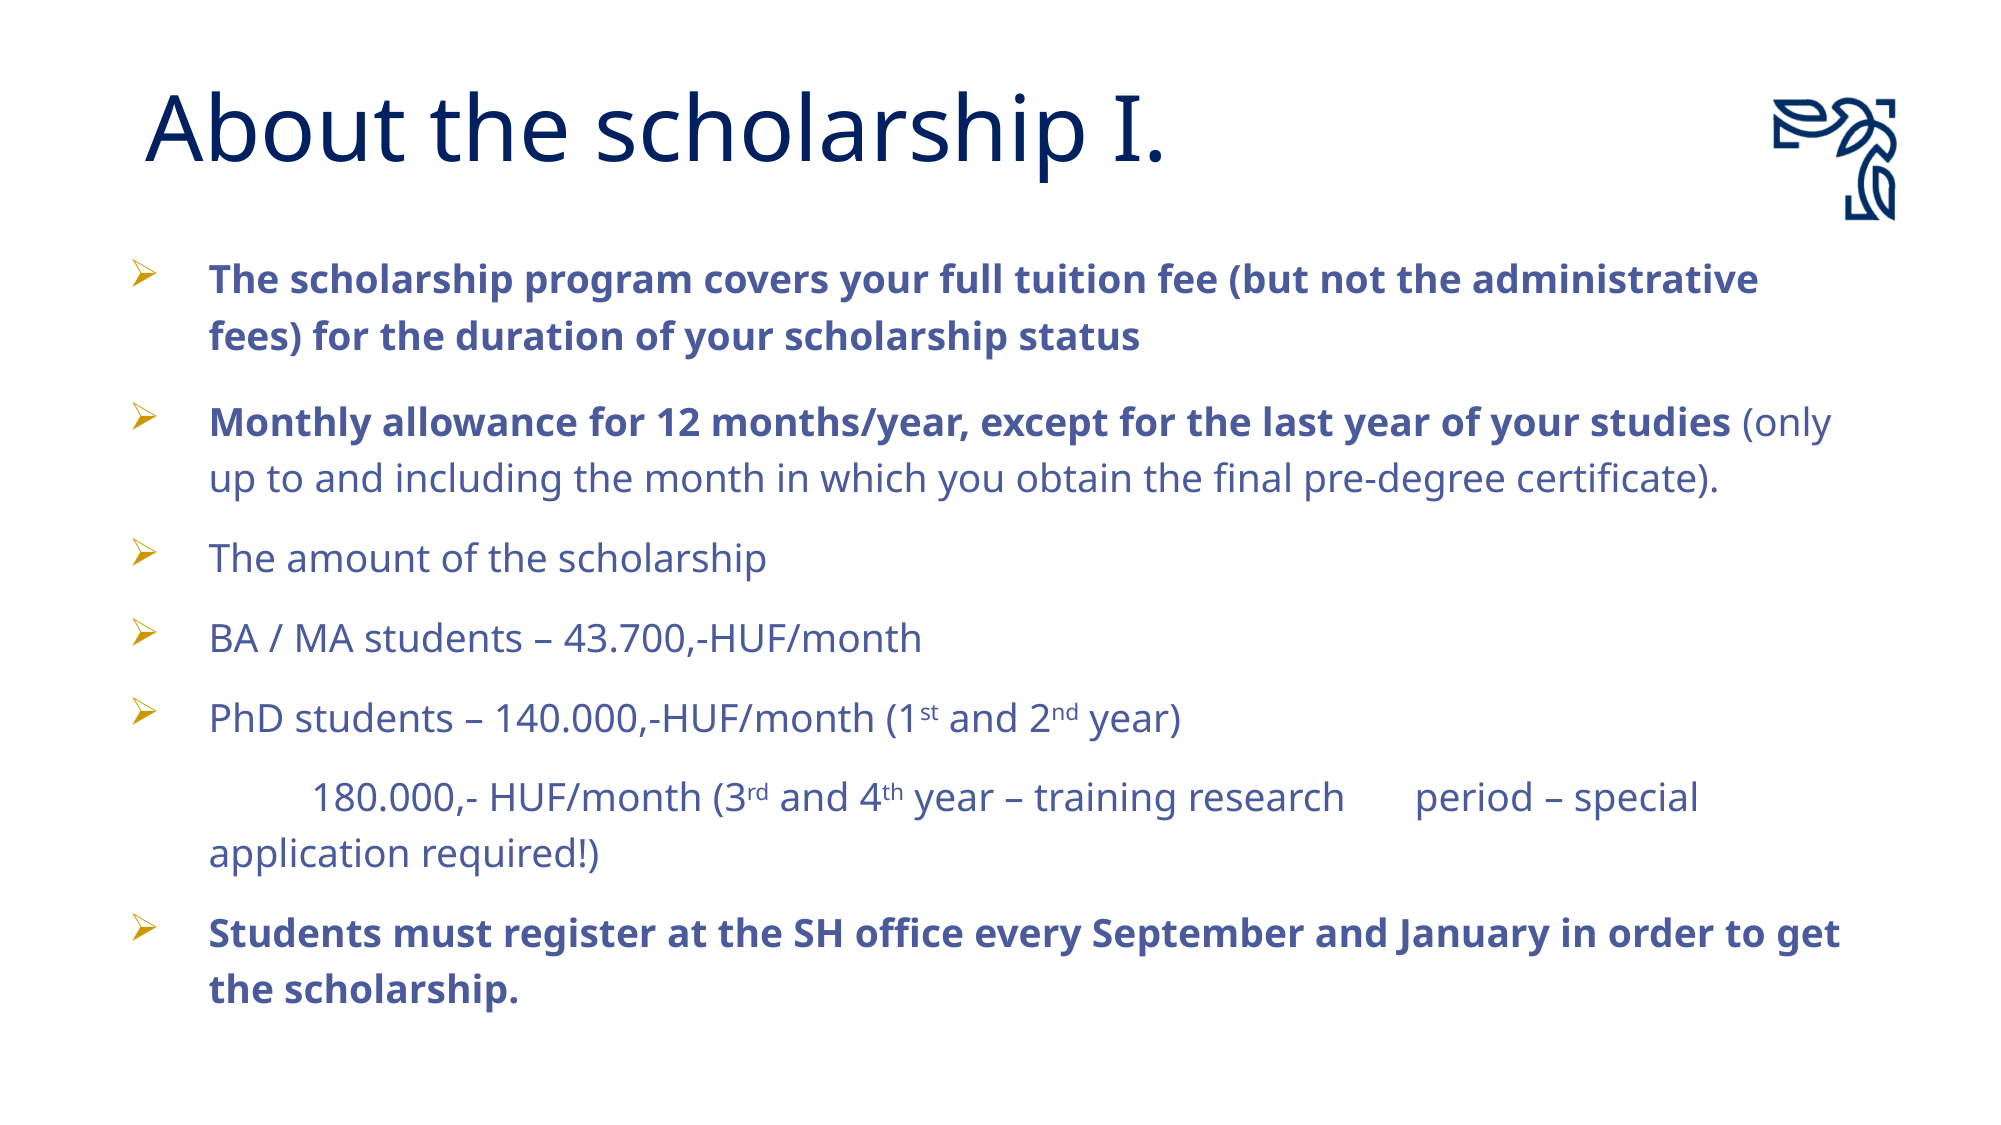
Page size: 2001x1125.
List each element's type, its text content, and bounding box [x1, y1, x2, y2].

title About the scholarship I. [145, 82, 1547, 245]
list The scholarship program covers your full tuition fee (but not the administrative fees) for the duration of your scholarship status Monthly allowance for 12 months/year, except for the last year of your studies (only up to and including the month in which you obtain the final pre-degree certificate). The amount of the scholarship BA / MA students – 43.700,-HUF/month PhD students – 140.000,-HUF/month (1st and 2nd year) 180.000,- HUF/month (3rd and 4th year – training research period – special application required!) Students must register at the SH office every September and January in order to get the scholarship. [129, 245, 1855, 1014]
picture [1746, 60, 1941, 246]
